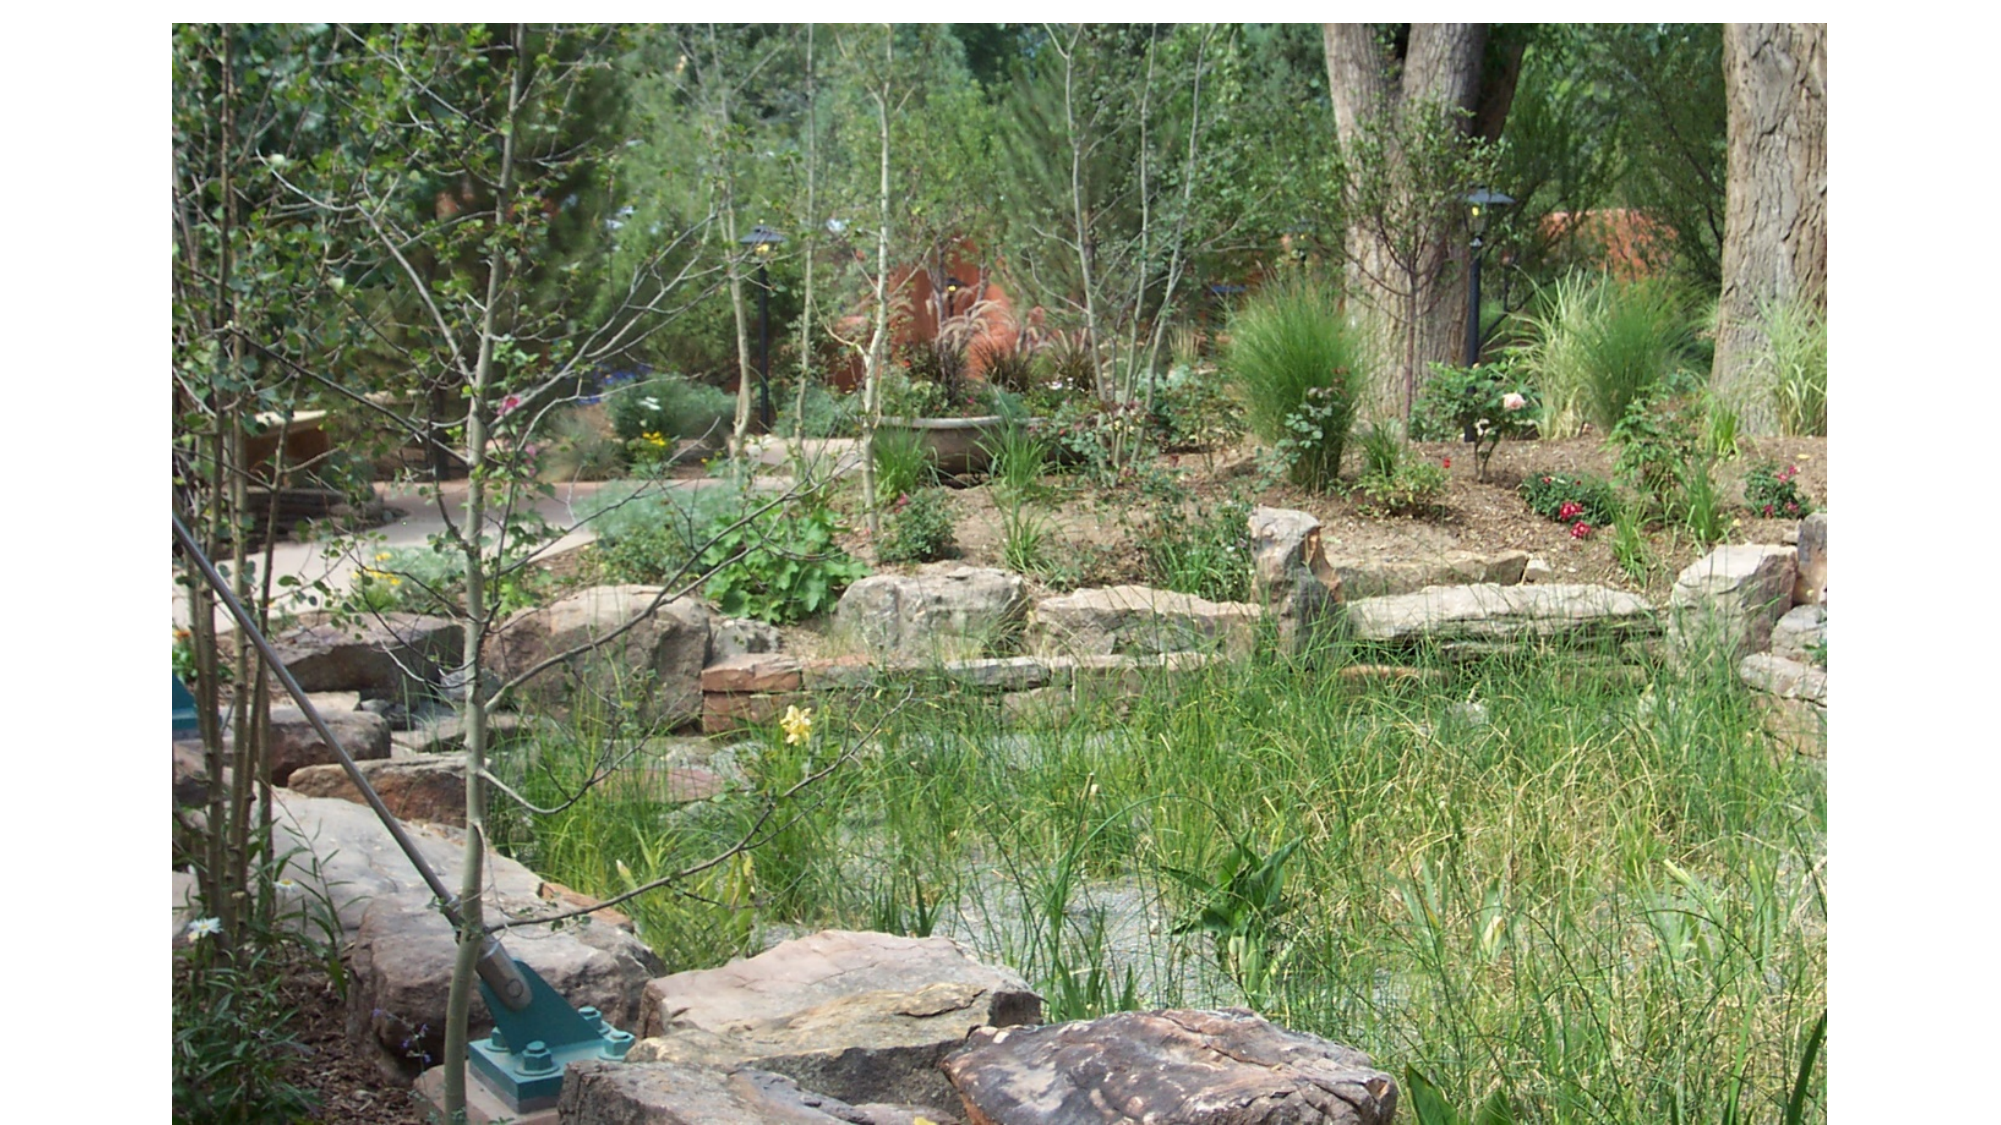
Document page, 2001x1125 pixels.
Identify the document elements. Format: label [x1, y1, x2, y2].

picture [172, 23, 1828, 1125]
